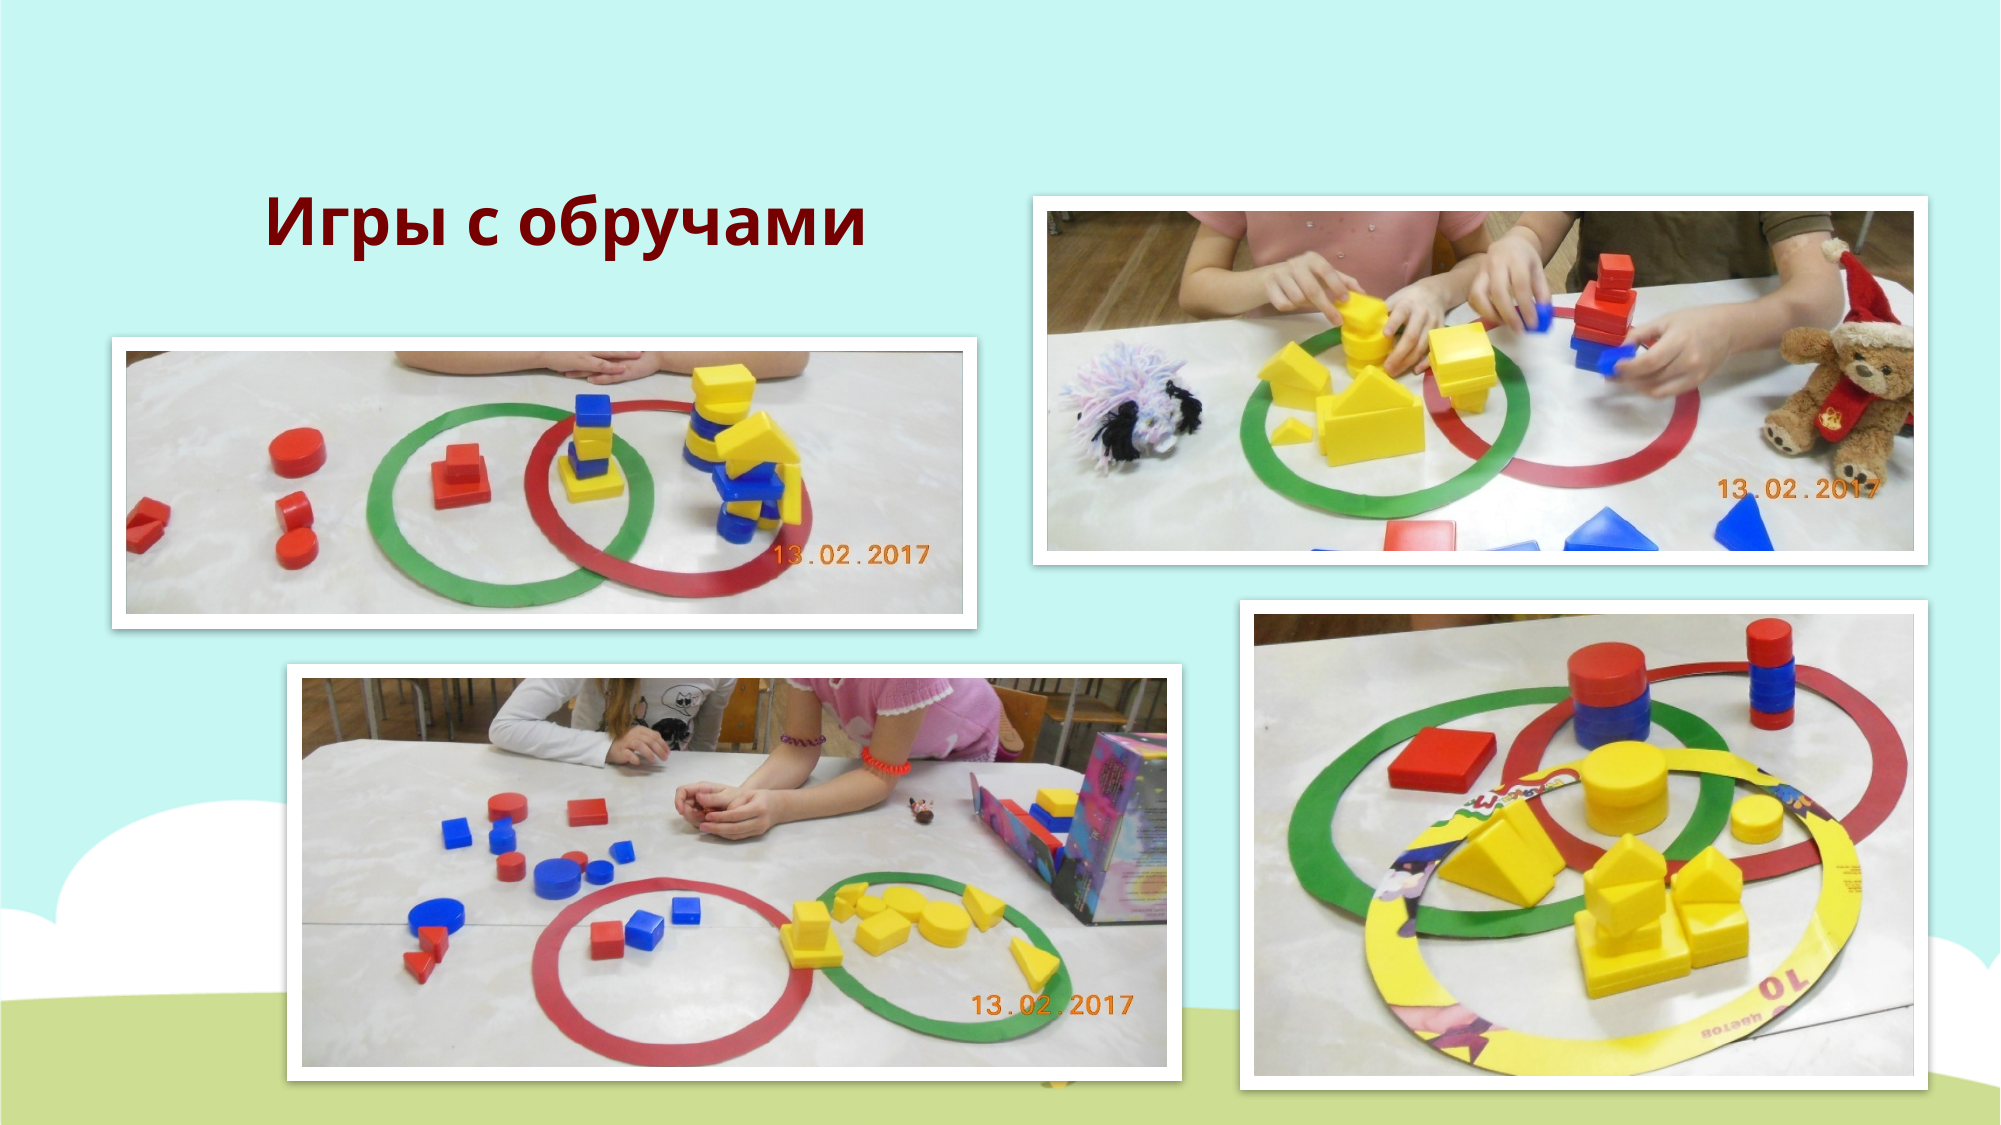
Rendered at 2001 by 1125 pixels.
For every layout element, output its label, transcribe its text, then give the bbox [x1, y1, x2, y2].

text_box Игры с обручами [248, 171, 883, 266]
picture [0, 0, 2001, 1125]
